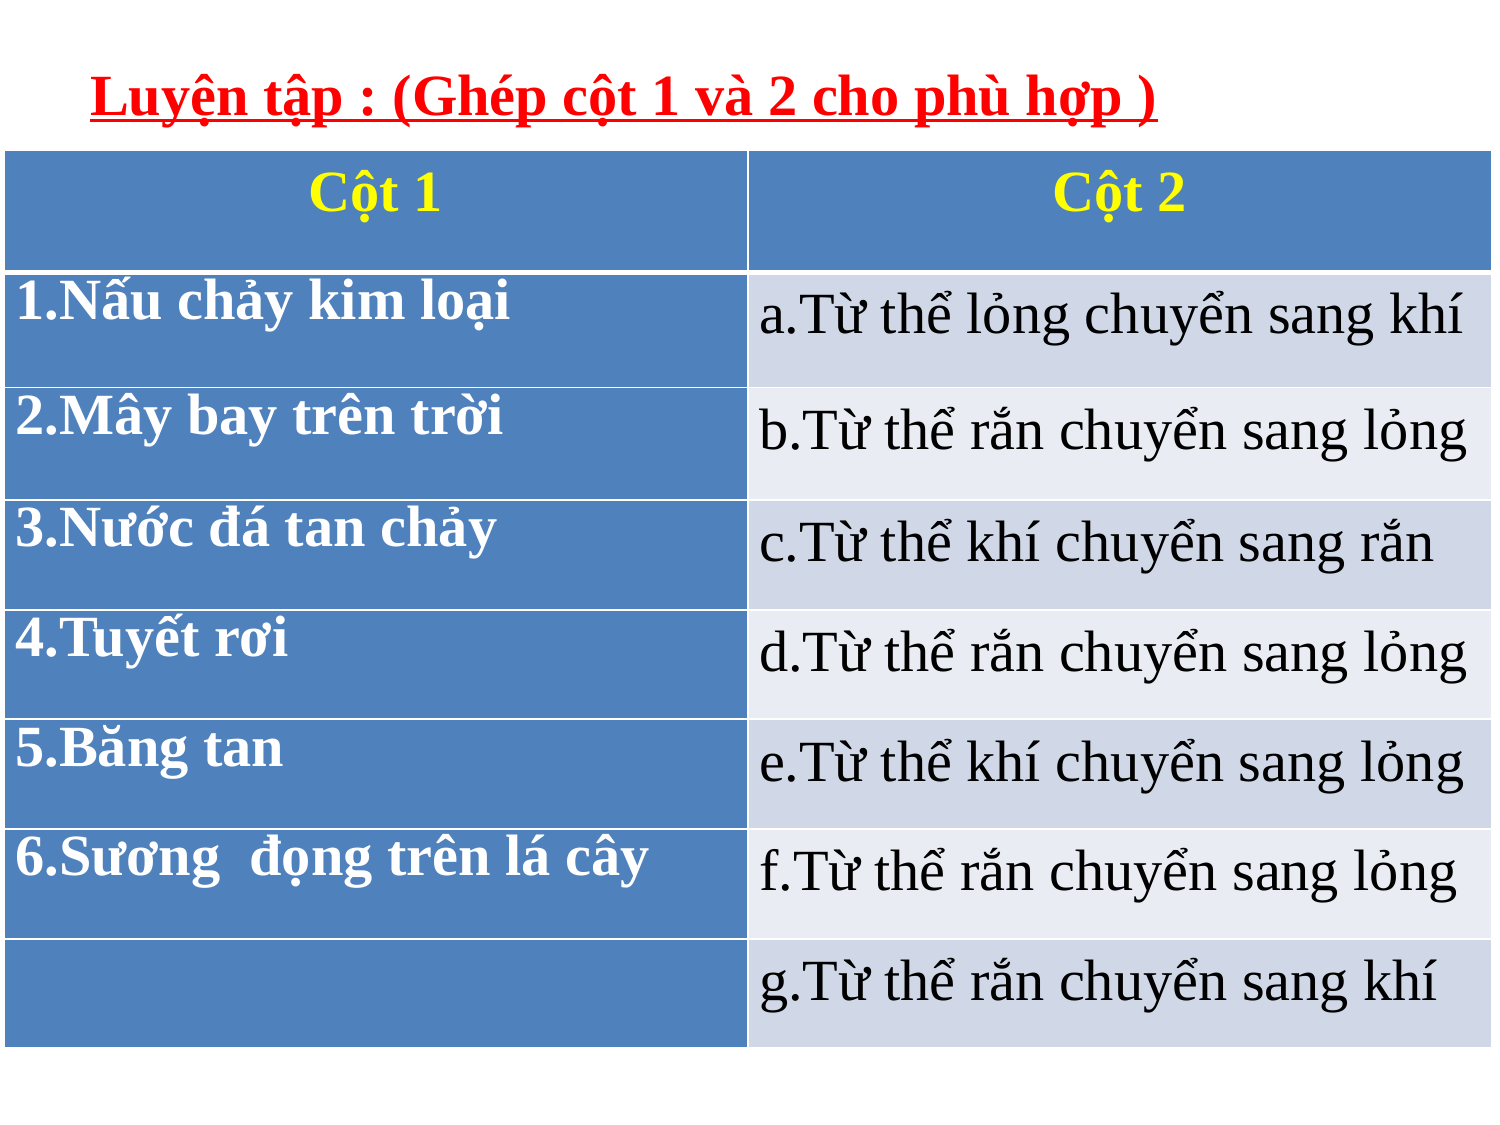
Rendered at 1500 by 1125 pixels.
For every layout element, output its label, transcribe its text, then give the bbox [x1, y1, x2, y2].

table_cell 3.Nước đá tan chảy [5, 501, 747, 609]
table_cell g.Từ thể rắn chuyển sang khí [749, 940, 1491, 1047]
table_cell 5.Băng tan [5, 720, 747, 828]
table_cell 1.Nấu chảy kim loại [5, 275, 747, 387]
table_cell c.Từ thể khí chuyển sang rắn [749, 501, 1491, 609]
table_cell b.Từ thể rắn chuyển sang lỏng [749, 388, 1491, 499]
table_cell [5, 940, 747, 1047]
table_cell 4.Tuyết rơi [5, 611, 747, 718]
table_cell e.Từ thể khí chuyển sang lỏng [749, 720, 1491, 828]
table_cell d.Từ thể rắn chuyển sang lỏng [749, 611, 1491, 718]
table_cell f.Từ thể rắn chuyển sang lỏng [749, 830, 1491, 938]
table_cell a.Từ thể lỏng chuyển sang khí [749, 275, 1491, 387]
table_header Cột 2 [749, 151, 1491, 270]
table_header Cột 1 [5, 151, 747, 270]
text_box Luyện tập : (Ghép cột 1 và 2 cho phù hợp ) [74, 49, 1438, 135]
table_cell 6.Sương đọng trên lá cây [5, 830, 747, 938]
table_cell 2.Mây bay trên trời [5, 388, 747, 499]
